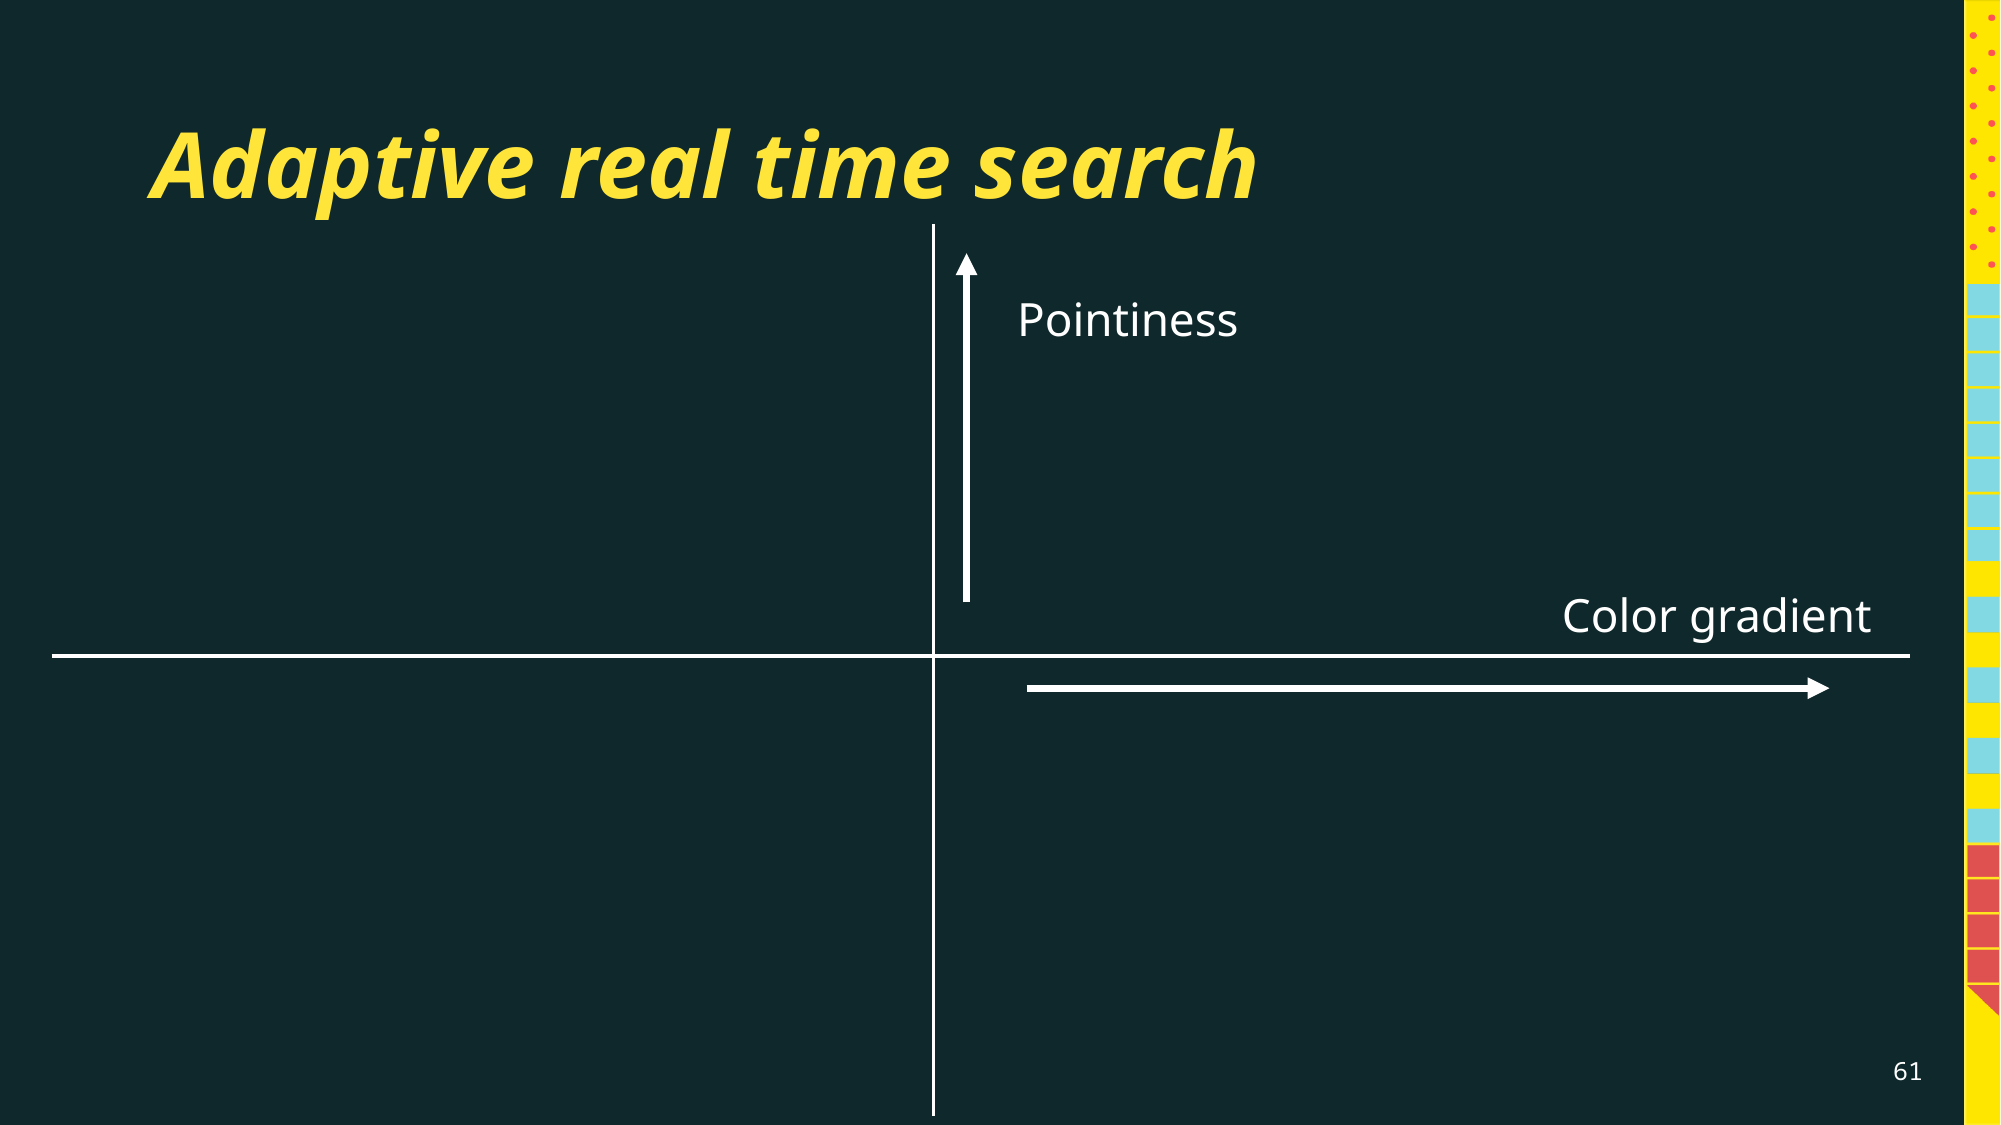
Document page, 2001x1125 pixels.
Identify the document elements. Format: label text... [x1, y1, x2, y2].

title Adaptive real time search [137, 59, 1863, 278]
text_box Pointiness [1002, 283, 1257, 354]
slide_number 61 [1488, 1042, 1939, 1103]
picture [1964, 0, 2001, 1125]
text_box Color gradient [1547, 578, 1901, 649]
